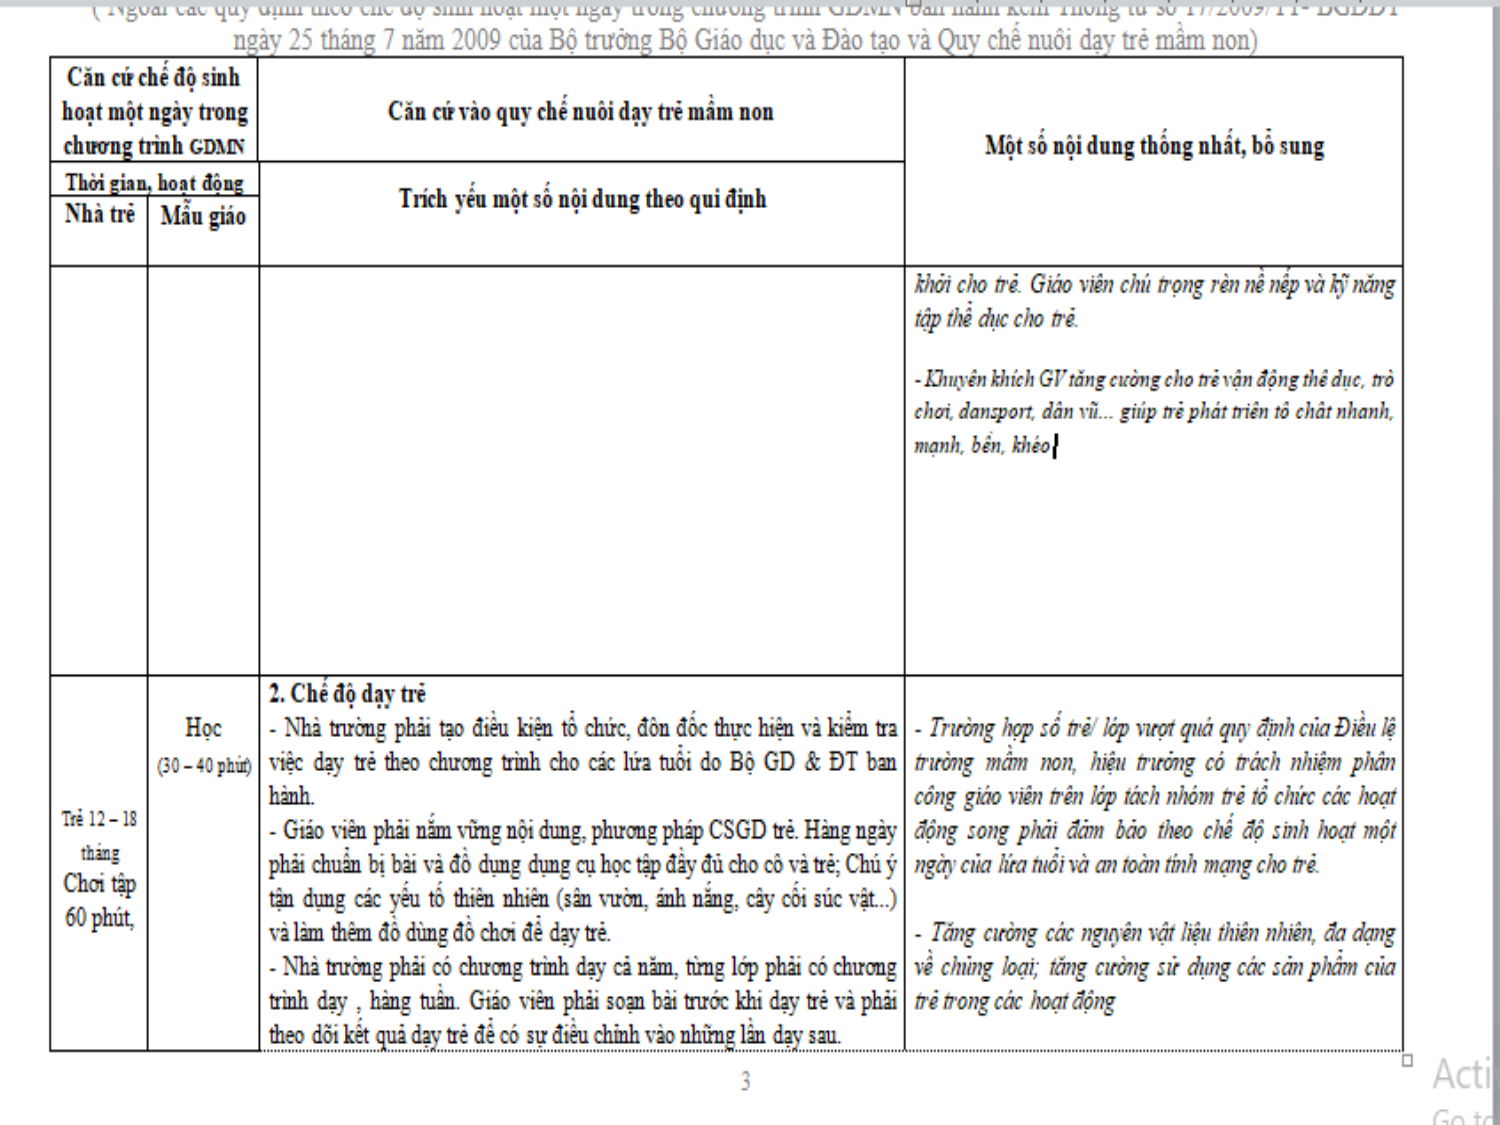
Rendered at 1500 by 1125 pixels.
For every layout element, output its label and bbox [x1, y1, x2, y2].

list [0, 0, 1500, 1125]
